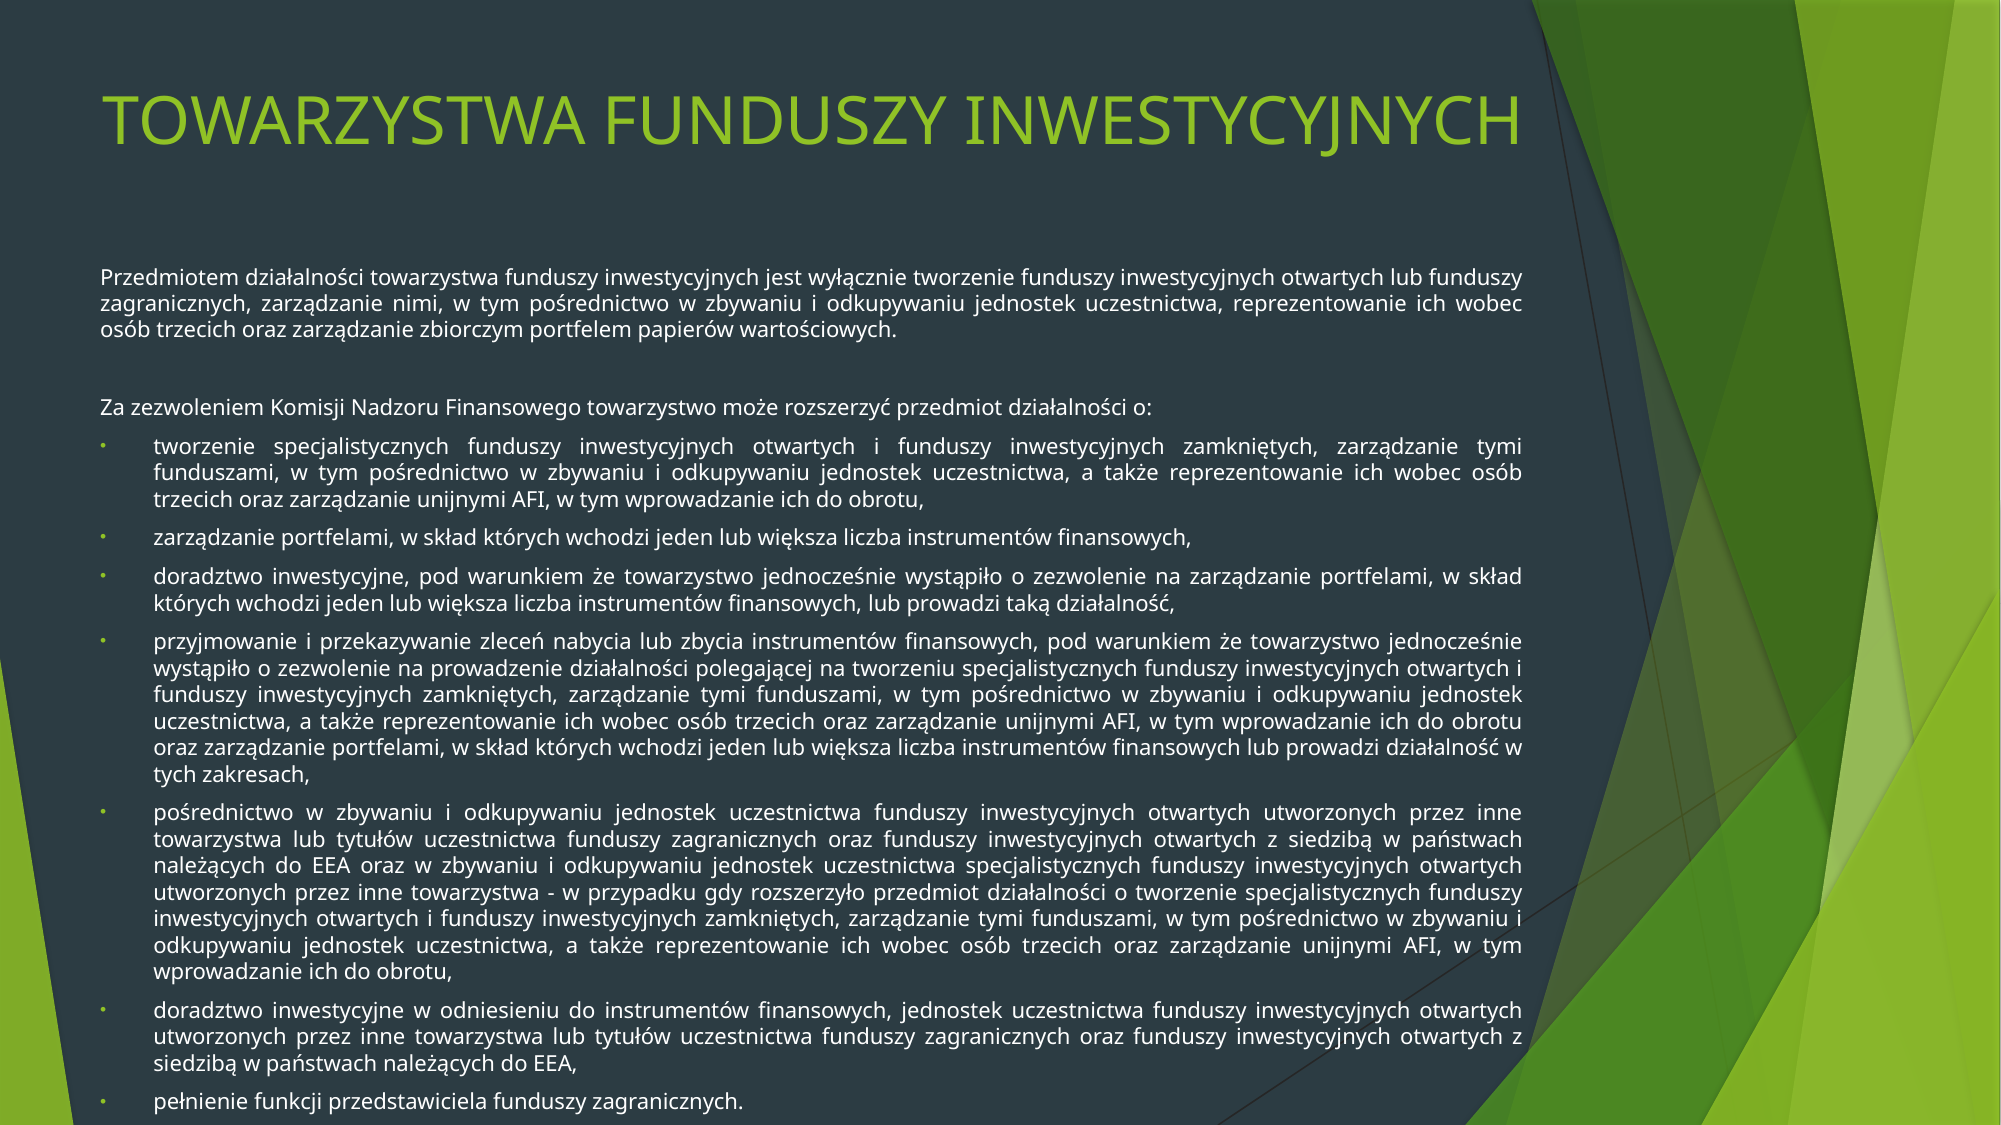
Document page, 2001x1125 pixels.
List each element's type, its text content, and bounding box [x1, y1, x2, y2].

list Przedmiotem działalności towarzystwa funduszy inwestycyjnych jest wyłącznie tworzenie funduszy inwestycyjnych otwartych lub funduszy zagranicznych, zarządzanie nimi, w tym pośrednictwo w zbywaniu i odkupywaniu jednostek uczestnictwa, reprezentowanie ich wobec osób trzecich oraz zarządzanie zbiorczym portfelem papierów wartościowych. Za zezwoleniem Komisji Nadzoru Finansowego towarzystwo może rozszerzyć przedmiot działalności o: tworzenie specjalistycznych funduszy inwestycyjnych otwartych i funduszy inwestycyjnych zamkniętych, zarządzanie tymi funduszami, w tym pośrednictwo w zbywaniu i odkupywaniu jednostek uczestnictwa, a także reprezentowanie ich wobec osób trzecich oraz zarządzanie unijnymi AFI, w tym wprowadzanie ich do obrotu, zarządzanie portfelami, w skład których wchodzi jeden lub większa liczba instrumentów finansowych, doradztwo inwestycyjne, pod warunkiem że towarzystwo jednocześnie wystąpiło o zezwolenie na zarządzanie portfelami, w skład których wchodzi jeden lub większa liczba instrumentów finansowych, lub prowadzi taką działalność, przyjmowanie i przekazywanie zleceń nabycia lub zbycia instrumentów finansowych, pod warunkiem że towarzystwo jednocześnie wystąpiło o zezwolenie na prowadzenie działalności polegającej na tworzeniu specjalistycznych funduszy inwestycyjnych otwartych i funduszy inwestycyjnych zamkniętych, zarządzanie tymi funduszami, w tym pośrednictwo w zbywaniu i odkupywaniu jednostek uczestnictwa, a także reprezentowanie ich wobec osób trzecich oraz zarządzanie unijnymi AFI, w tym wprowadzanie ich do obrotu oraz zarządzanie portfelami, w skład których wchodzi jeden lub większa liczba instrumentów finansowych lub prowadzi działalność w tych zakresach, pośrednictwo w zbywaniu i odkupywaniu jednostek uczestnictwa funduszy inwestycyjnych otwartych utworzonych przez inne towarzystwa lub tytułów uczestnictwa funduszy zagranicznych oraz funduszy inwestycyjnych otwartych z siedzibą w państwach należących do EEA oraz w zbywaniu i odkupywaniu jednostek uczestnictwa specjalistycznych funduszy inwestycyjnych otwartych utworzonych przez inne towarzystwa - w przypadku gdy rozszerzyło przedmiot działalności o tworzenie specjalistycznych funduszy inwestycyjnych otwartych i funduszy inwestycyjnych zamkniętych, zarządzanie tymi funduszami, w tym pośrednictwo w zbywaniu i odkupywaniu jednostek uczestnictwa, a także reprezentowanie ich wobec osób trzecich oraz zarządzanie unijnymi AFI, w tym wprowadzanie ich do obrotu, doradztwo inwestycyjne w odniesieniu do instrumentów finansowych, jednostek uczestnictwa funduszy inwestycyjnych otwartych utworzonych przez inne towarzystwa lub tytułów uczestnictwa funduszy zagranicznych oraz funduszy inwestycyjnych otwartych z siedzibą w państwach należących do EEA, pełnienie funkcji przedstawiciela funduszy zagranicznych. [85, 255, 1538, 1125]
title TOWARZYSTWA FUNDUSZY INWESTYCYJNYCH [42, 70, 1586, 199]
